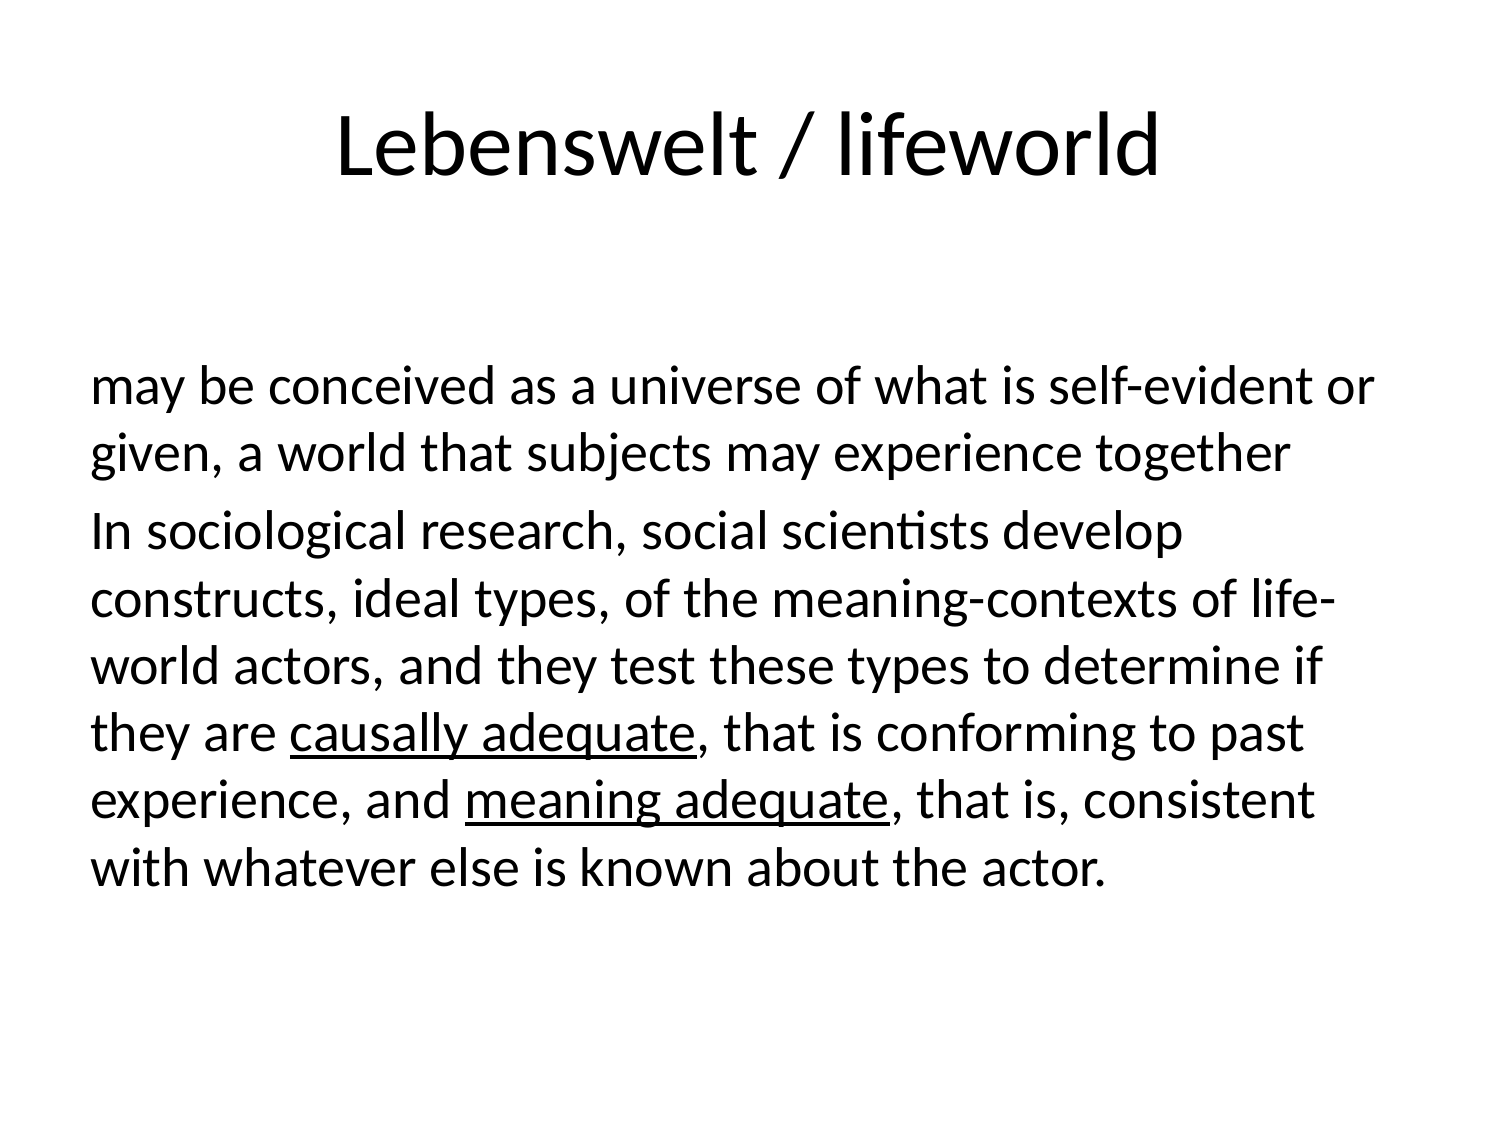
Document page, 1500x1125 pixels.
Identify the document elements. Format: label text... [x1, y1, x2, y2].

title Lebenswelt / lifeworld [75, 45, 1425, 233]
list may be conceived as a universe of what is self-evident or given, a world that subjects may experience together In sociological research, social scientists develop constructs, ideal types, of the meaning-contexts of life-world actors, and they test these types to determine if they are causally adequate, that is conforming to past experience, and meaning adequate, that is, consistent with whatever else is known about the actor. [75, 262, 1425, 1005]
